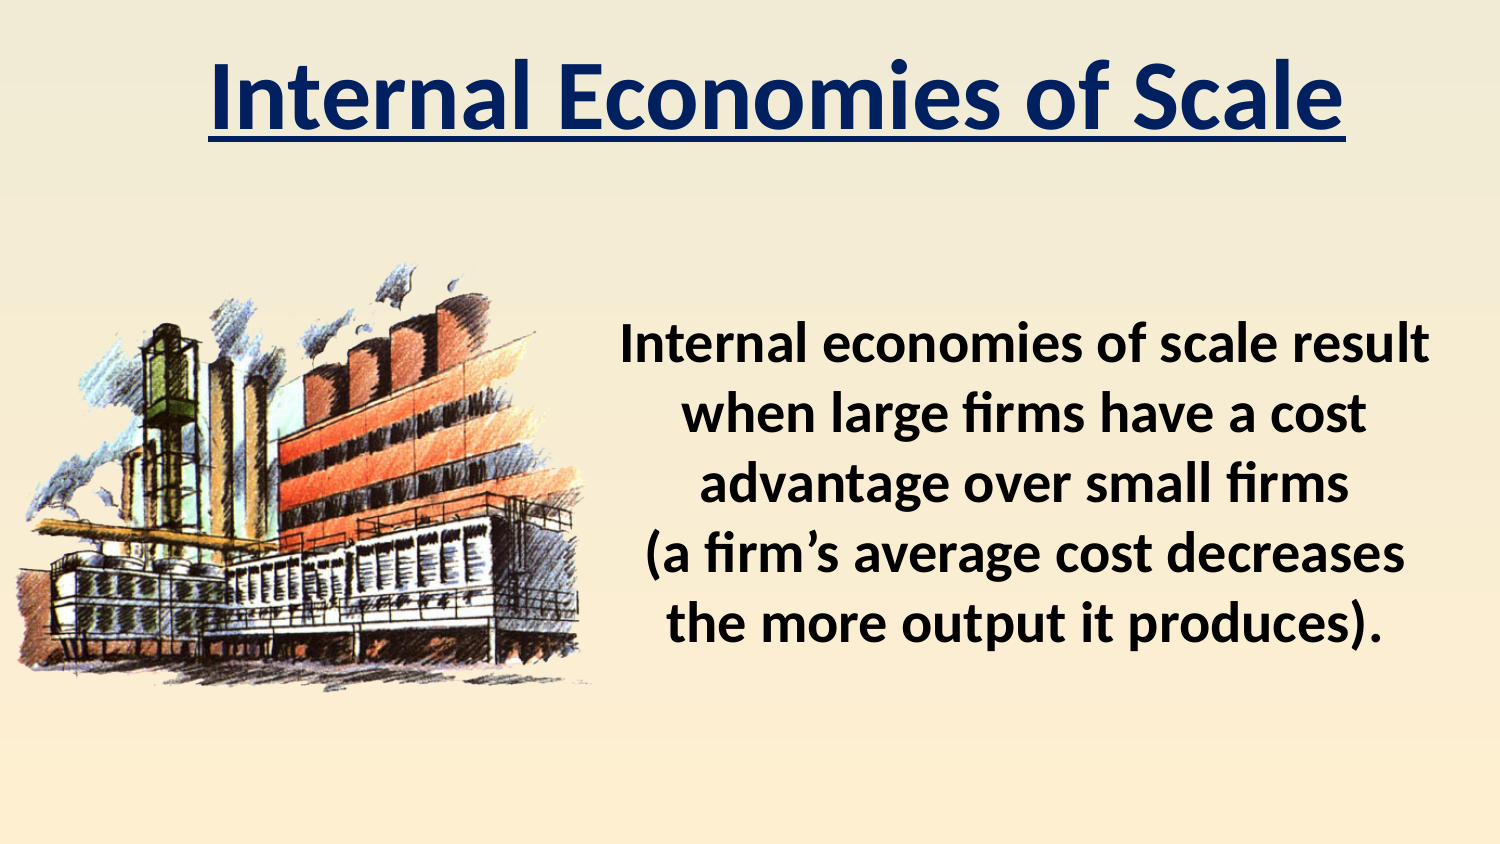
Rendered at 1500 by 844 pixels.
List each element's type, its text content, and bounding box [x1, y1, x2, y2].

text_box Internal Economies of Scale [193, 21, 1361, 157]
text_box Internal economies of scale result when large firms have a cost advantage over small firms (a firm’s average cost decreases the more output it produces). [604, 296, 1463, 662]
picture [12, 246, 601, 697]
